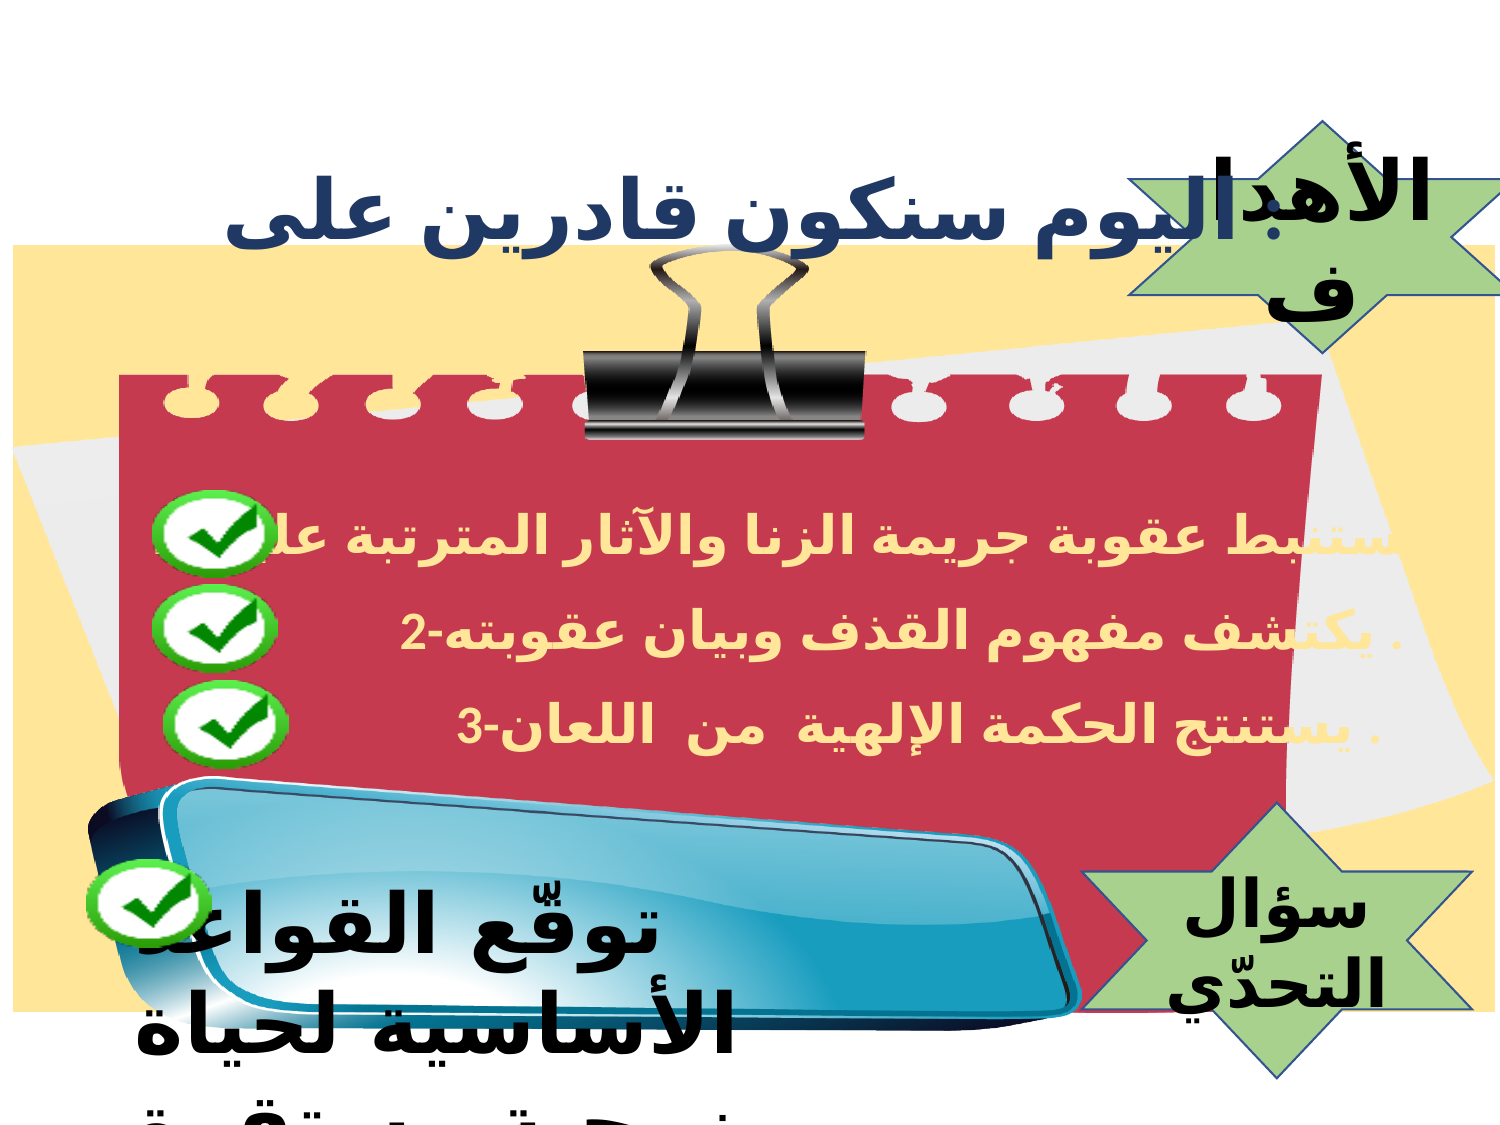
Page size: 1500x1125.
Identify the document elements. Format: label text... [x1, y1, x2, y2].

picture [12, 244, 1495, 1031]
text_box سؤال التحدّي [1213, 1013, 1340, 1080]
text_box توقّع القواعد الأساسية لحياة زوجية مستقرة. [120, 1031, 1003, 1125]
text_box اليوم سنكون قادرين على : [208, 149, 1319, 244]
text_box الأهداف [1289, 119, 1500, 244]
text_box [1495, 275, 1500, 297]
